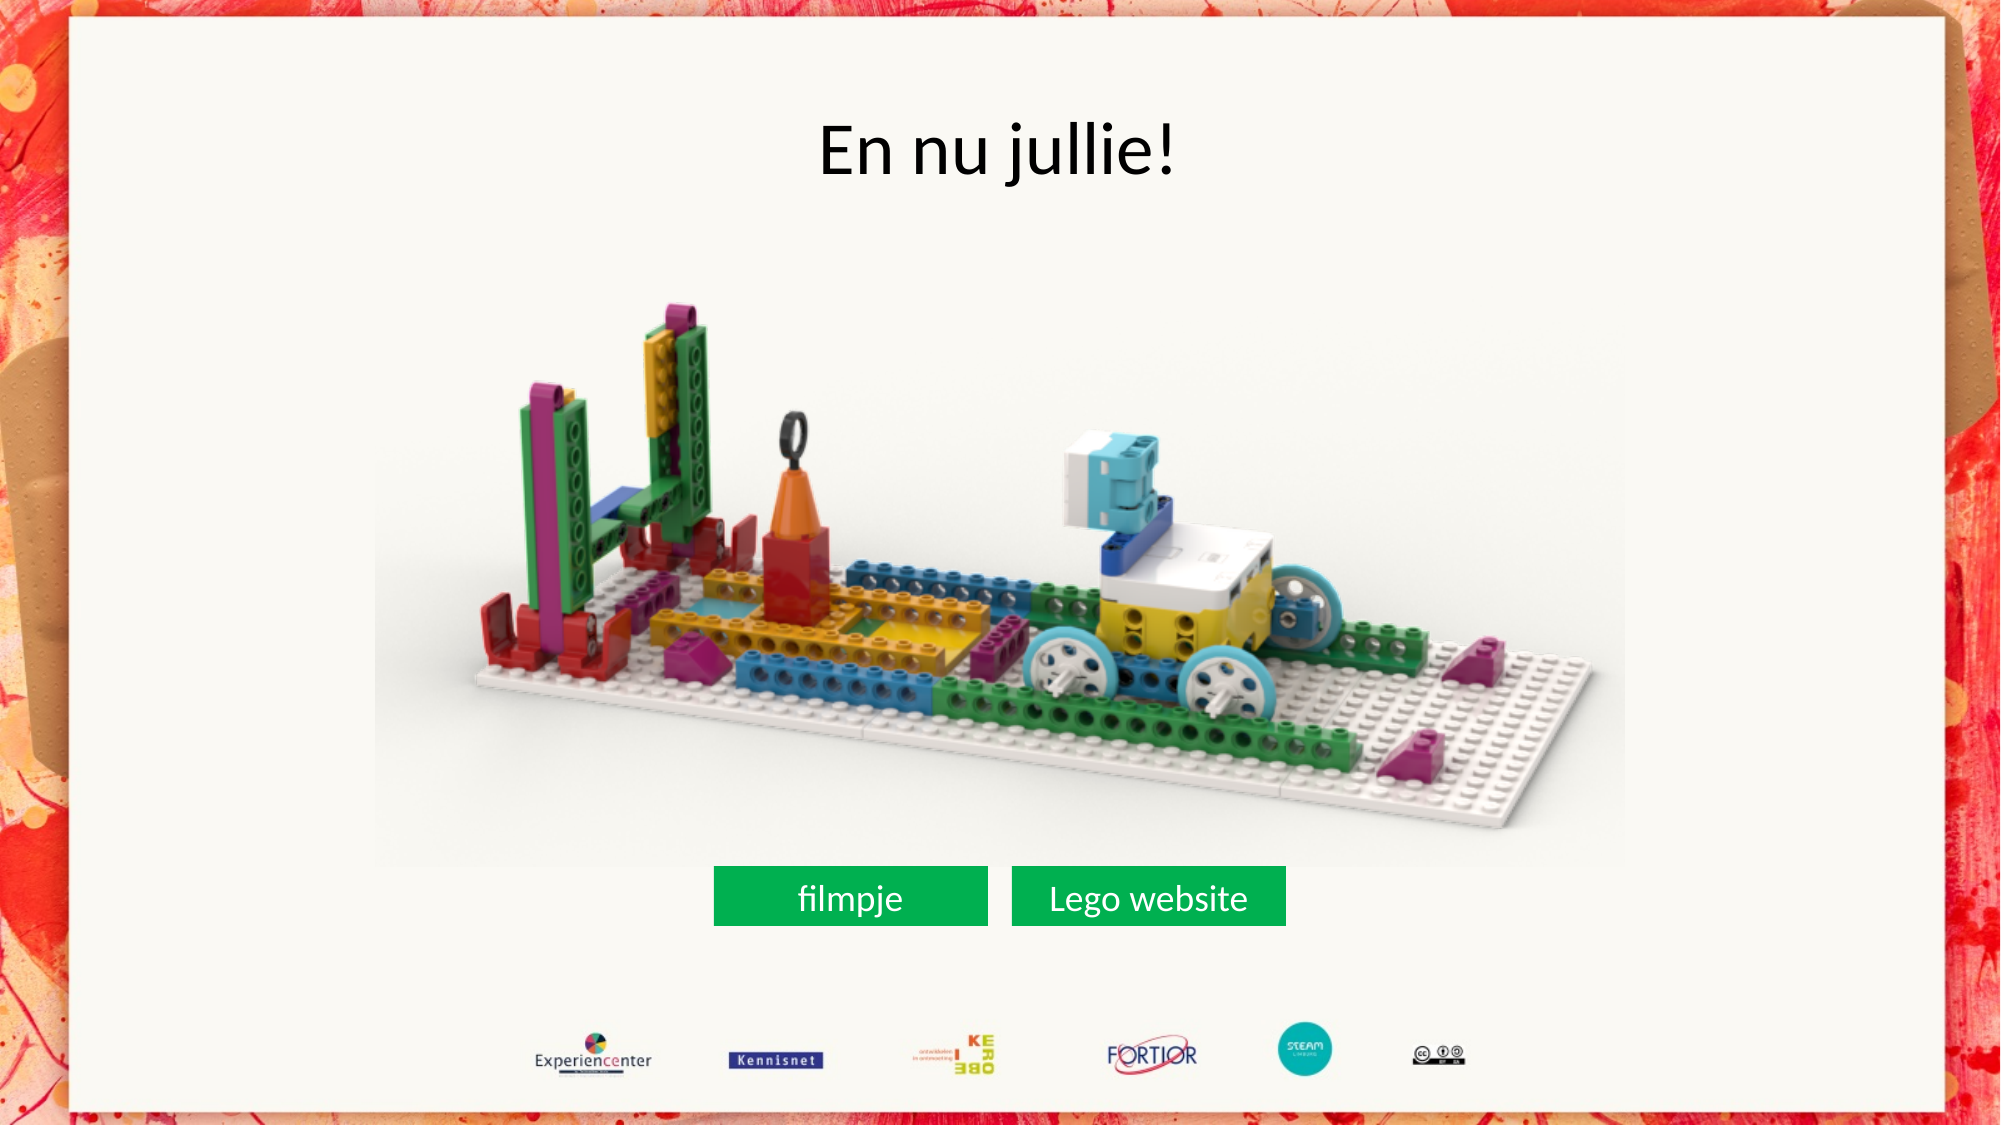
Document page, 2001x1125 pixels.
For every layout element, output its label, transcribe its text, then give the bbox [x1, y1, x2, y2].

text_box Lego website [1011, 867, 1286, 926]
text_box En nu jullie! [763, 92, 1235, 197]
picture [0, 0, 2001, 1125]
text_box filmpje [713, 867, 988, 926]
